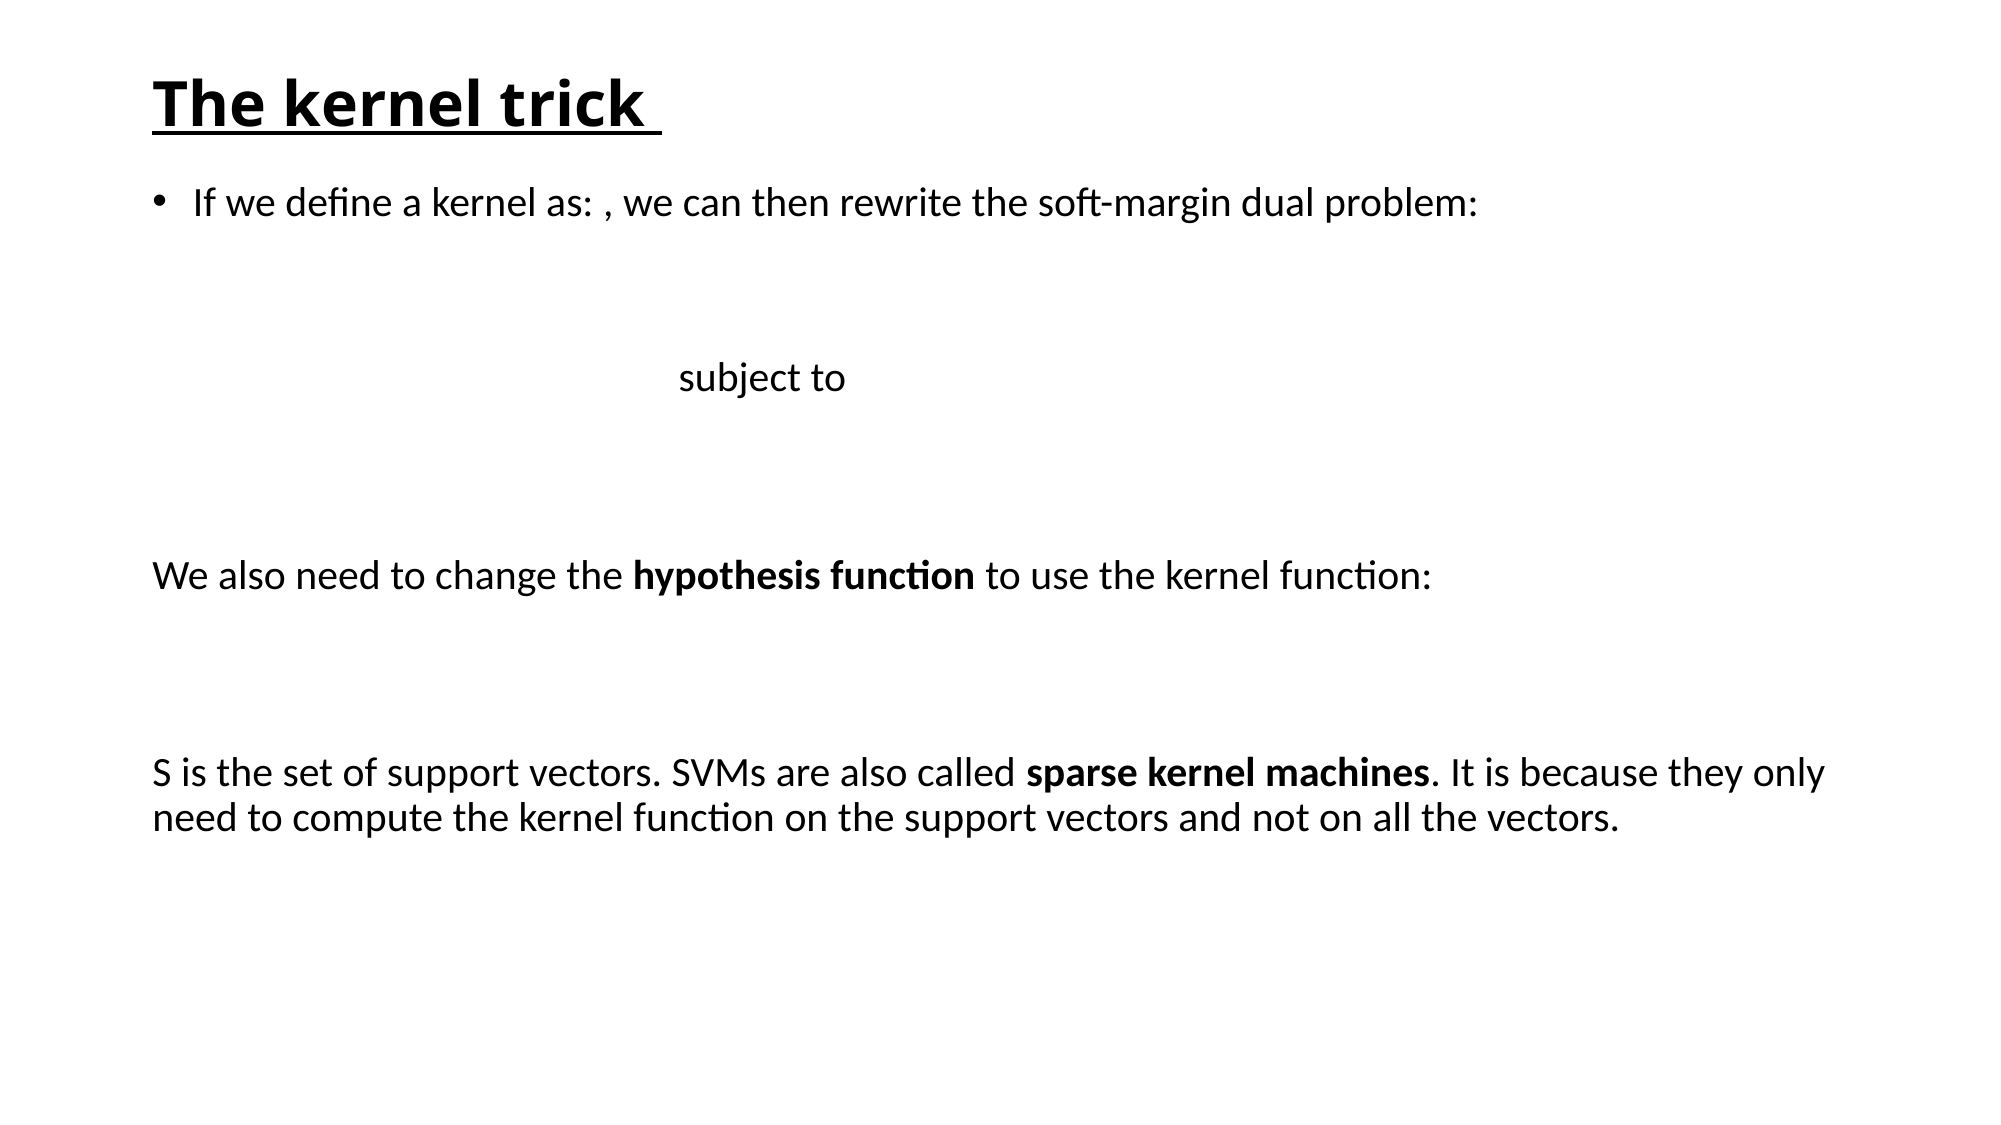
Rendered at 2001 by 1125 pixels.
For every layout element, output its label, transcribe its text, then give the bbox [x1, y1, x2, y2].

title The kernel trick [137, 59, 1863, 153]
